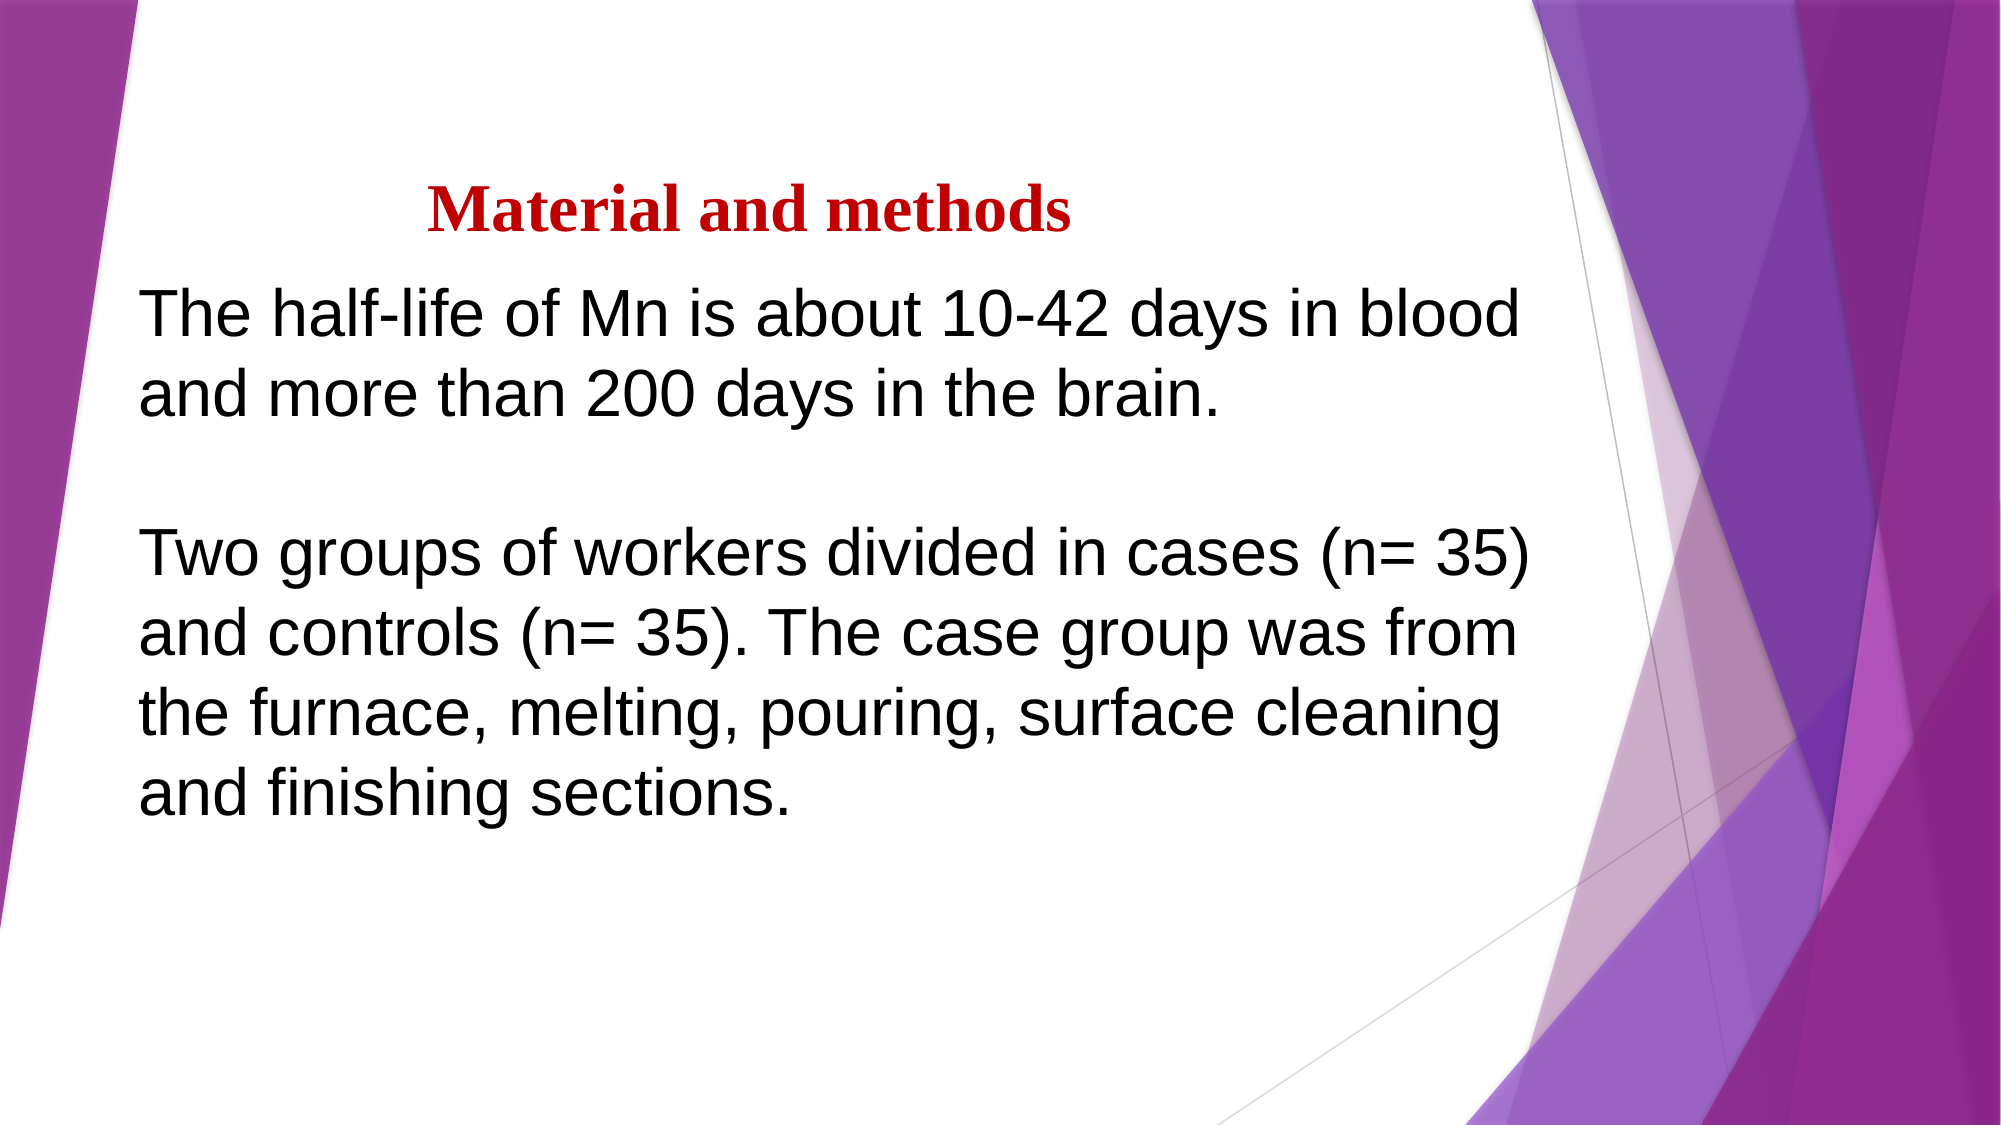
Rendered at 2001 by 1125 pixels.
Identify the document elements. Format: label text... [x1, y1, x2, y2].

title The half-life of Mn is about 10-42 days in blood and more than 200 days in the brain. Two groups of workers divided in cases (n= 35) and controls (n= 35). The case group was from the furnace, melting, pouring, surface cleaning and finishing sections. [123, 593, 1624, 837]
subtitle Material and methods [0, 114, 1500, 254]
